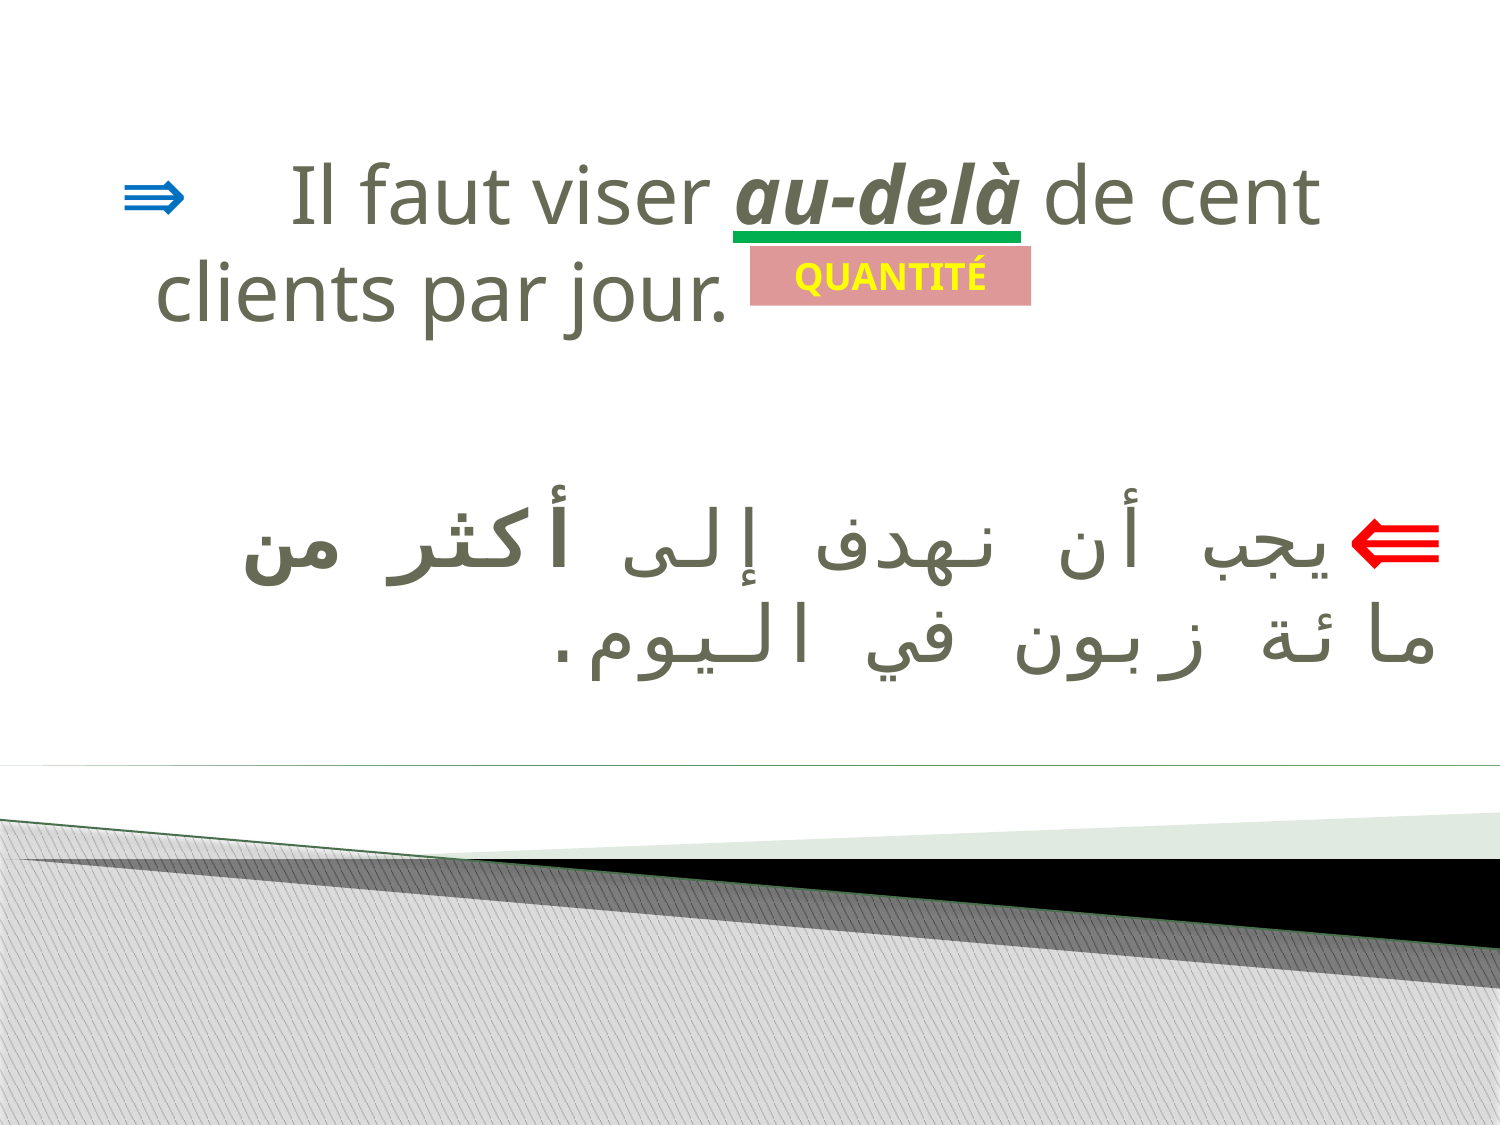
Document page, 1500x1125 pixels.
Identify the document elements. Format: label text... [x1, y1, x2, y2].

picture [5, 859, 1500, 989]
text_box يجب أن نهدف إلى أكثر من مائة زبون في اليوم. [35, 480, 1454, 575]
title Il faut viser au-delà de cent clients par jour. [105, 105, 1381, 406]
text_box QUANTITÉ [750, 246, 1032, 306]
